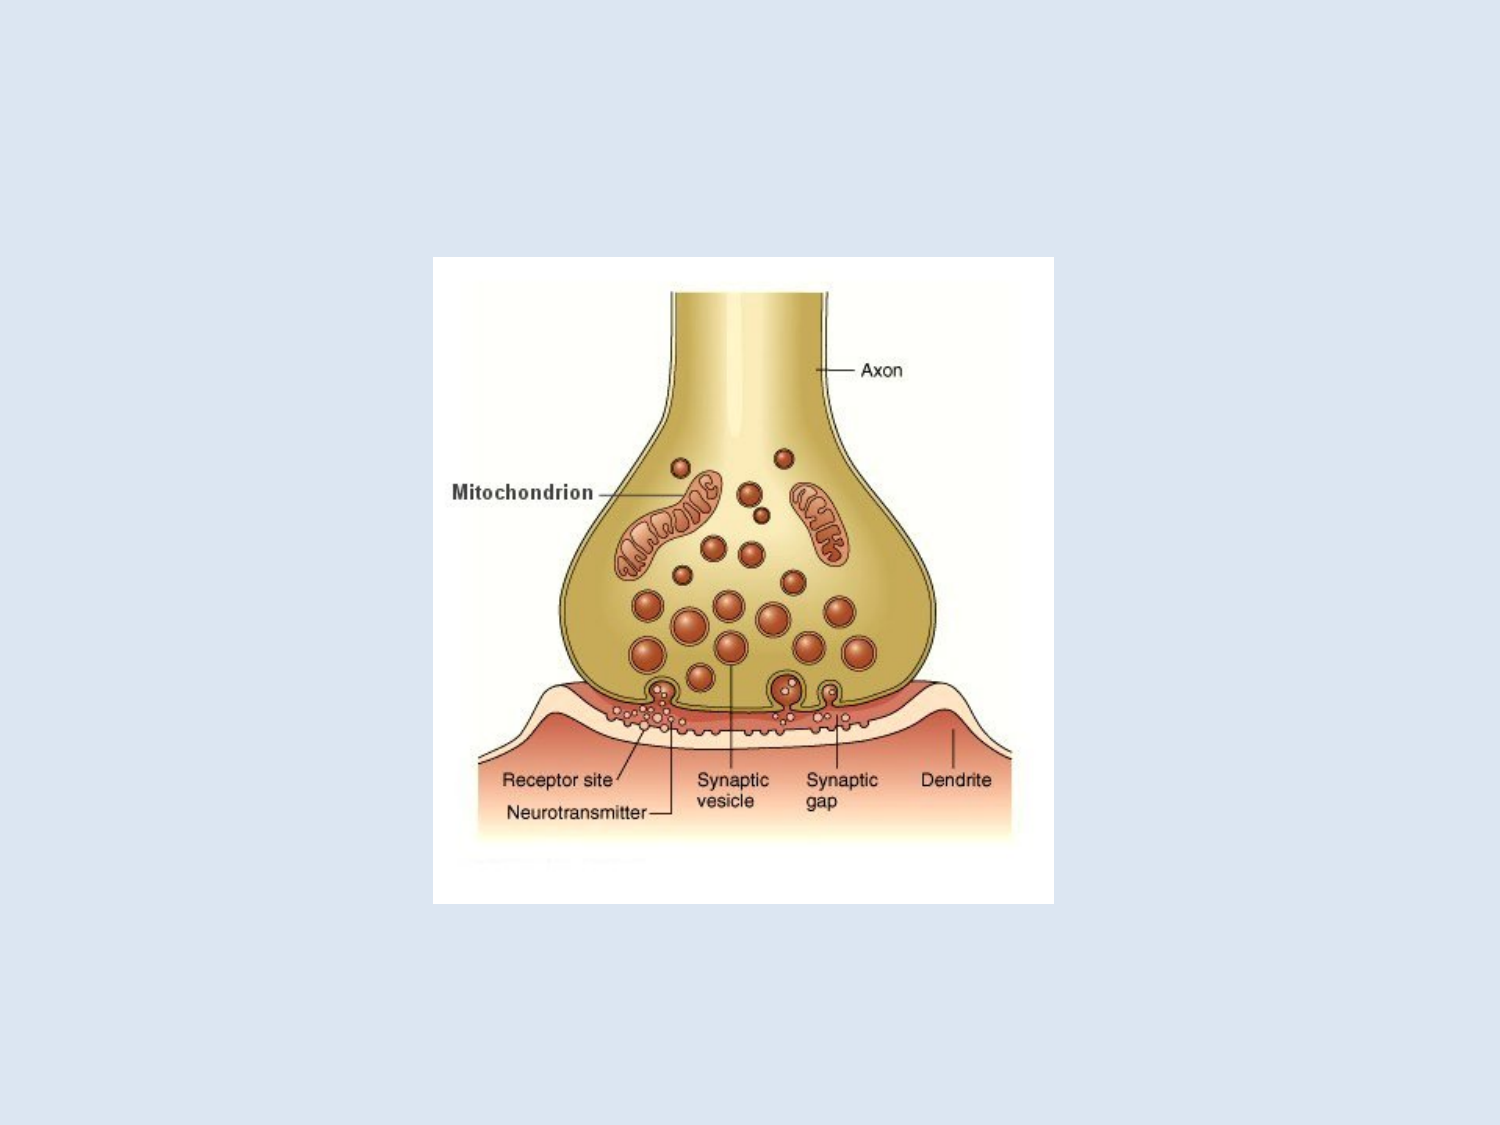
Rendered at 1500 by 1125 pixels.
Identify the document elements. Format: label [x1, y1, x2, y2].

picture [433, 257, 1055, 904]
